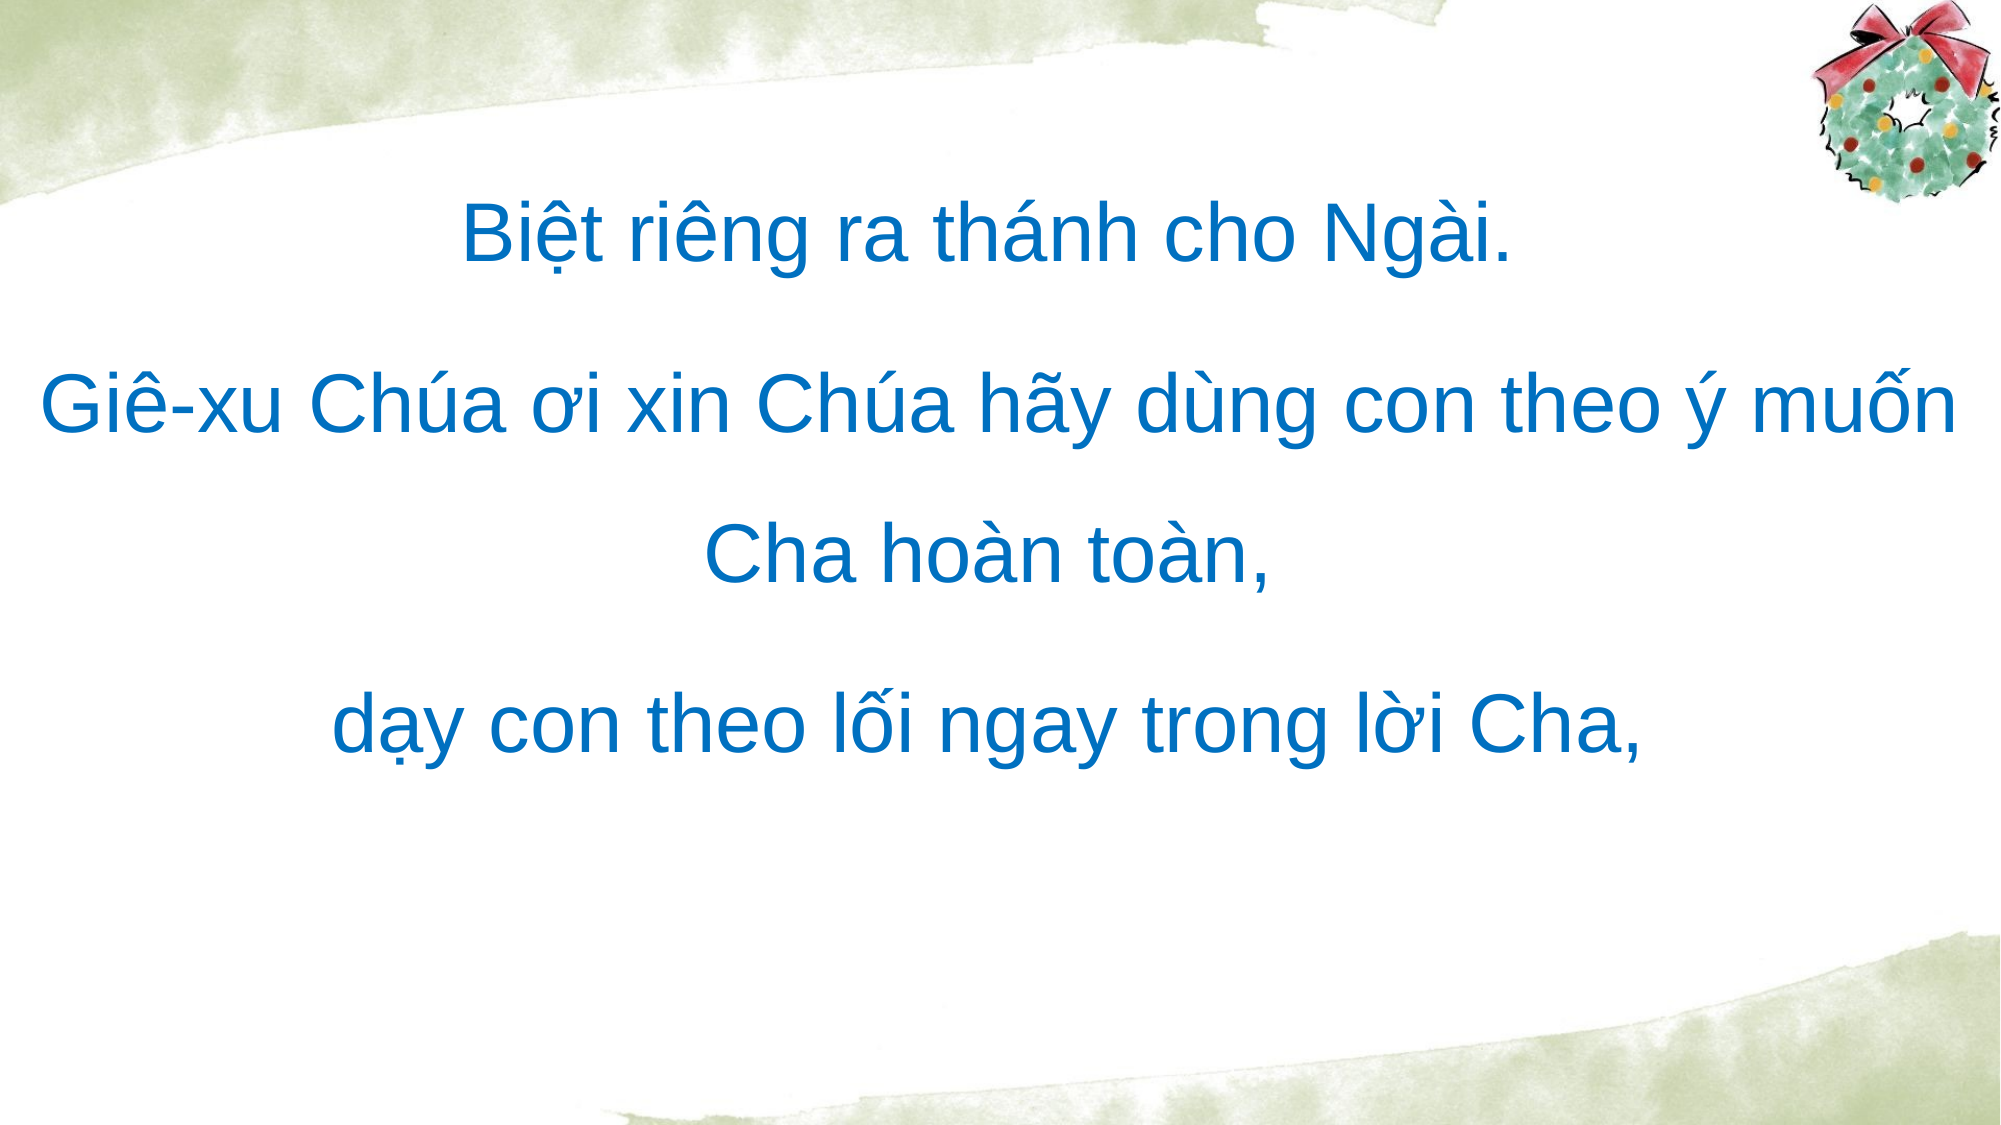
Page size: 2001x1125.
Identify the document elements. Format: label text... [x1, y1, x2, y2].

list Biệt riêng ra thánh cho Ngài. Giê-xu Chúa ơi xin Chúa hãy dùng con theo ý muốn Cha hoàn toàn, dạy con theo lối ngay trong lời Cha, [0, 0, 2000, 1125]
